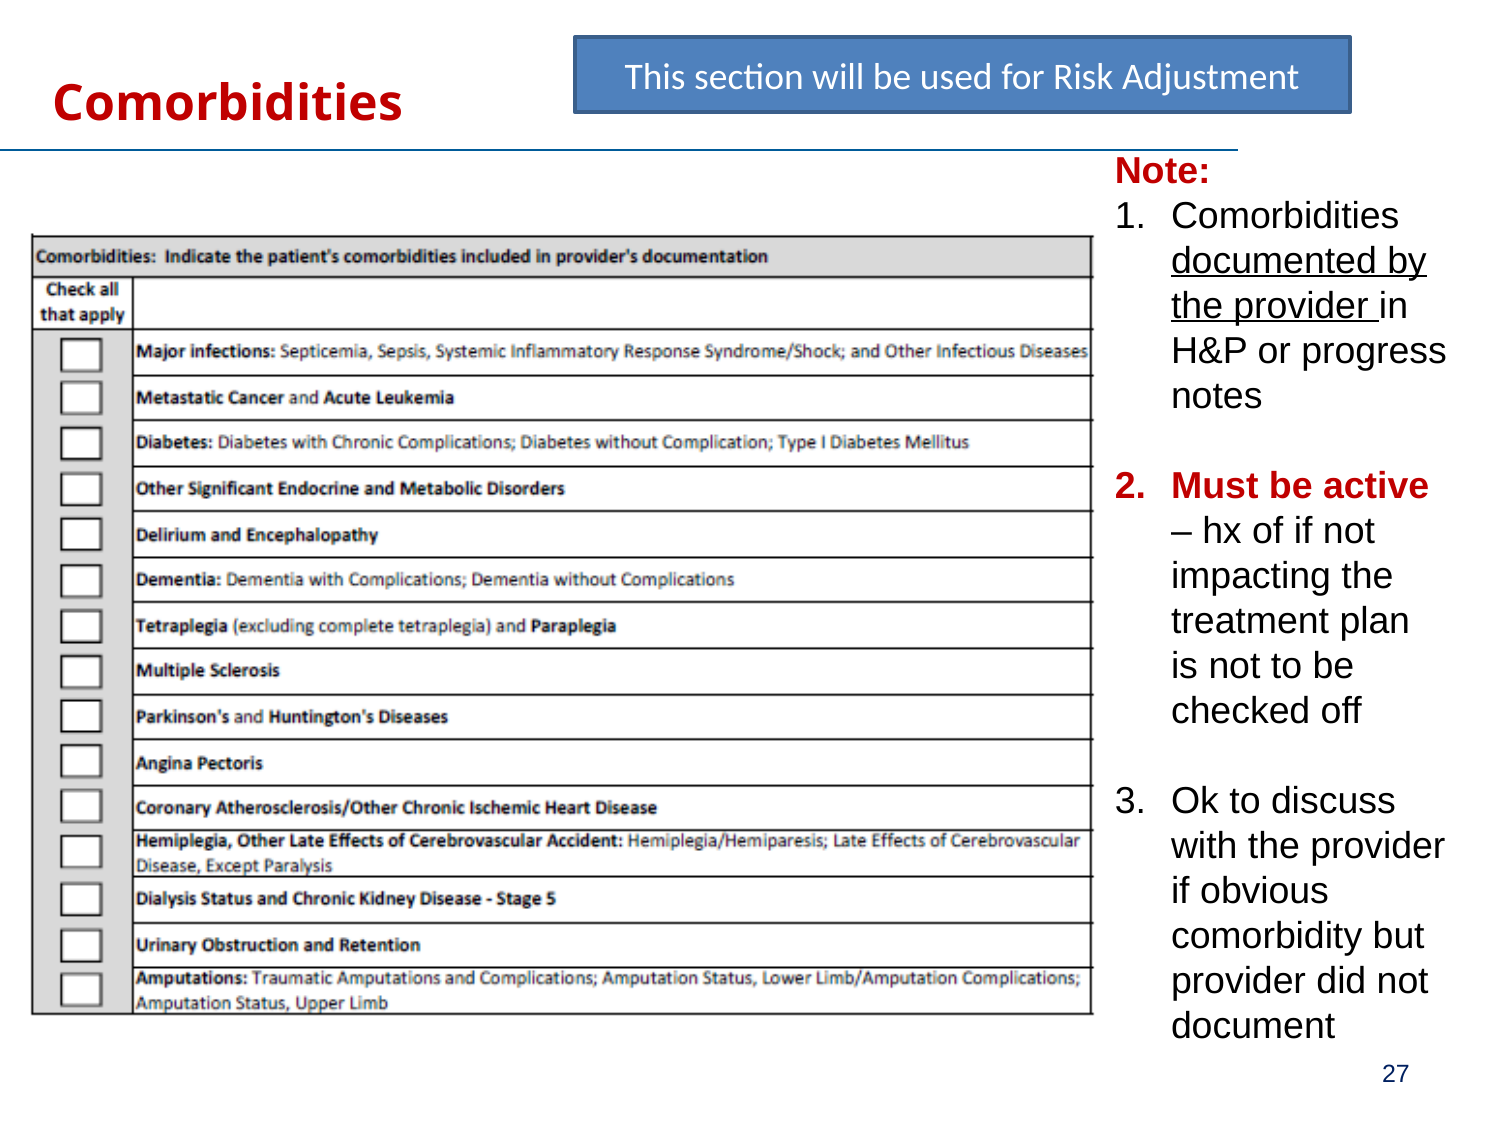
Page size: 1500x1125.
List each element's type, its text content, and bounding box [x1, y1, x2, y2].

text_box Note: Comorbidities documented by the provider in H&P or progress notes Must be active – hx of if not impacting the treatment plan is not to be checked off Ok to discuss with the provider if obvious comorbidity but provider did not document [1099, 138, 1463, 1054]
picture [24, 231, 1101, 1026]
title Comorbidities [37, 62, 1463, 125]
text_box This section will be used for Risk Adjustment [573, 35, 1352, 114]
slide_number 27 [1074, 1042, 1425, 1103]
